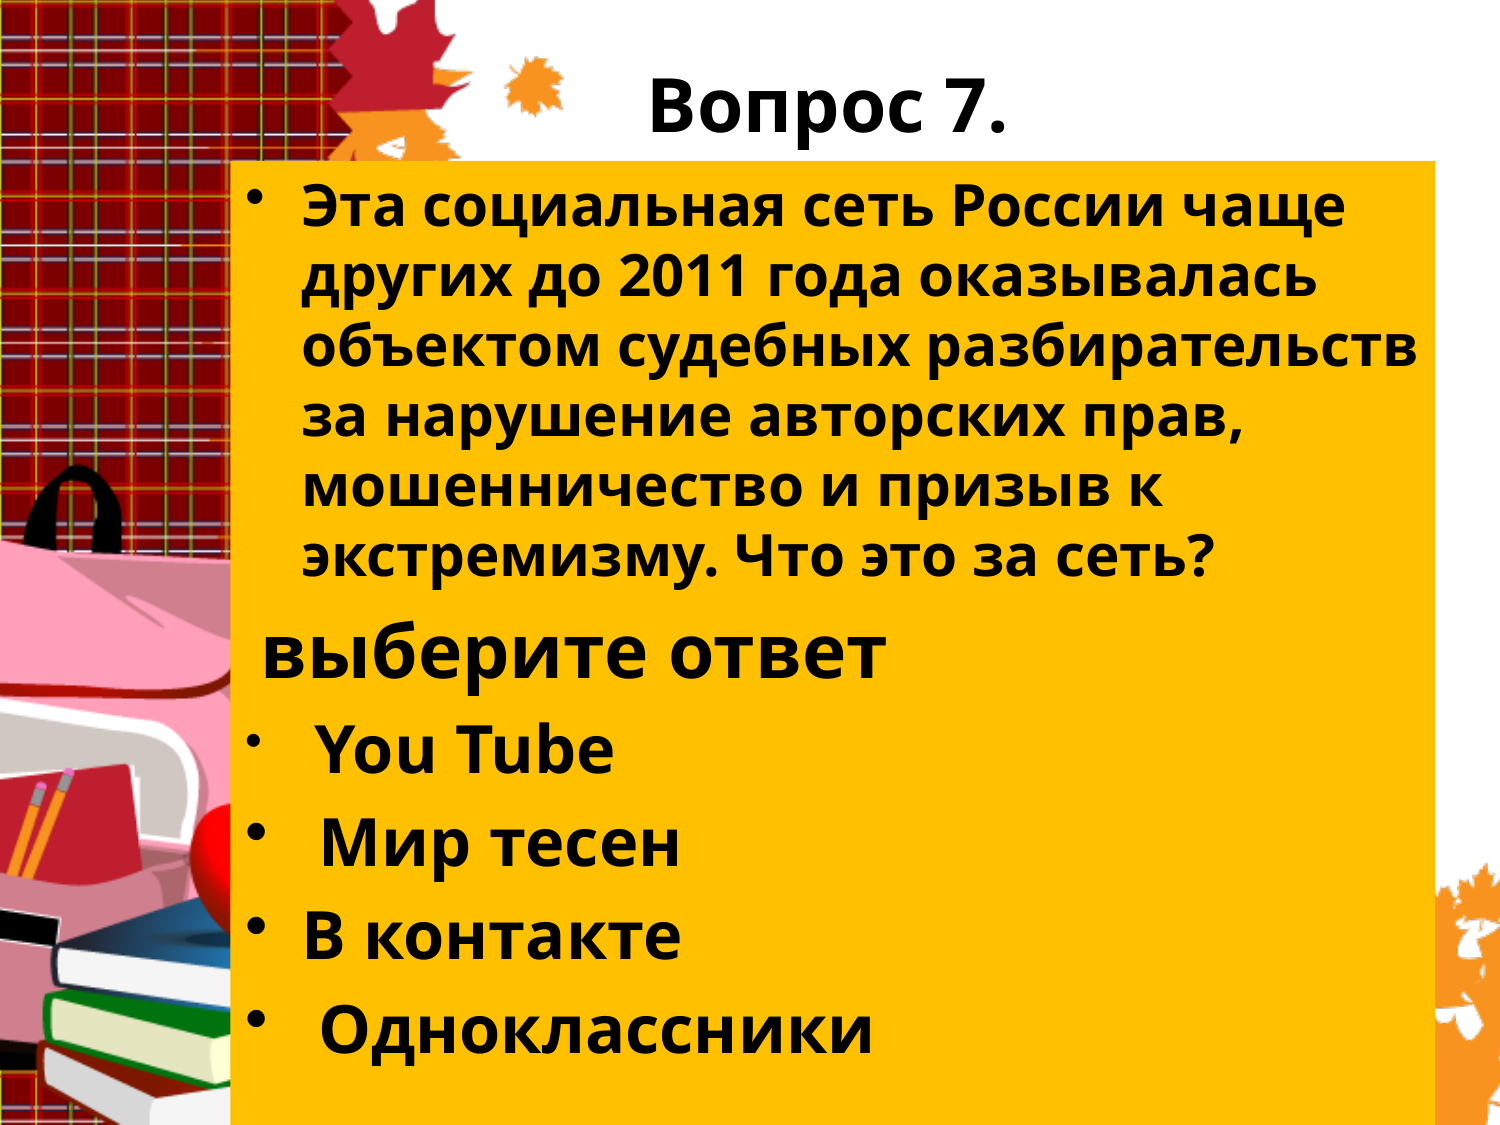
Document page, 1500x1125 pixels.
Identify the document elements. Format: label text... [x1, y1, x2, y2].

picture [0, 0, 1500, 1125]
list Эта социальная сеть России чаще других до 2011 года оказывалась объектом судебных разбирательств за нарушение авторских прав, мошенничество и призыв к экстремизму. Что это за сеть? выберите ответ You Tube Мир тесен В контакте Одноклассники [229, 160, 1436, 1125]
title Вопрос 7. [631, 42, 1385, 160]
